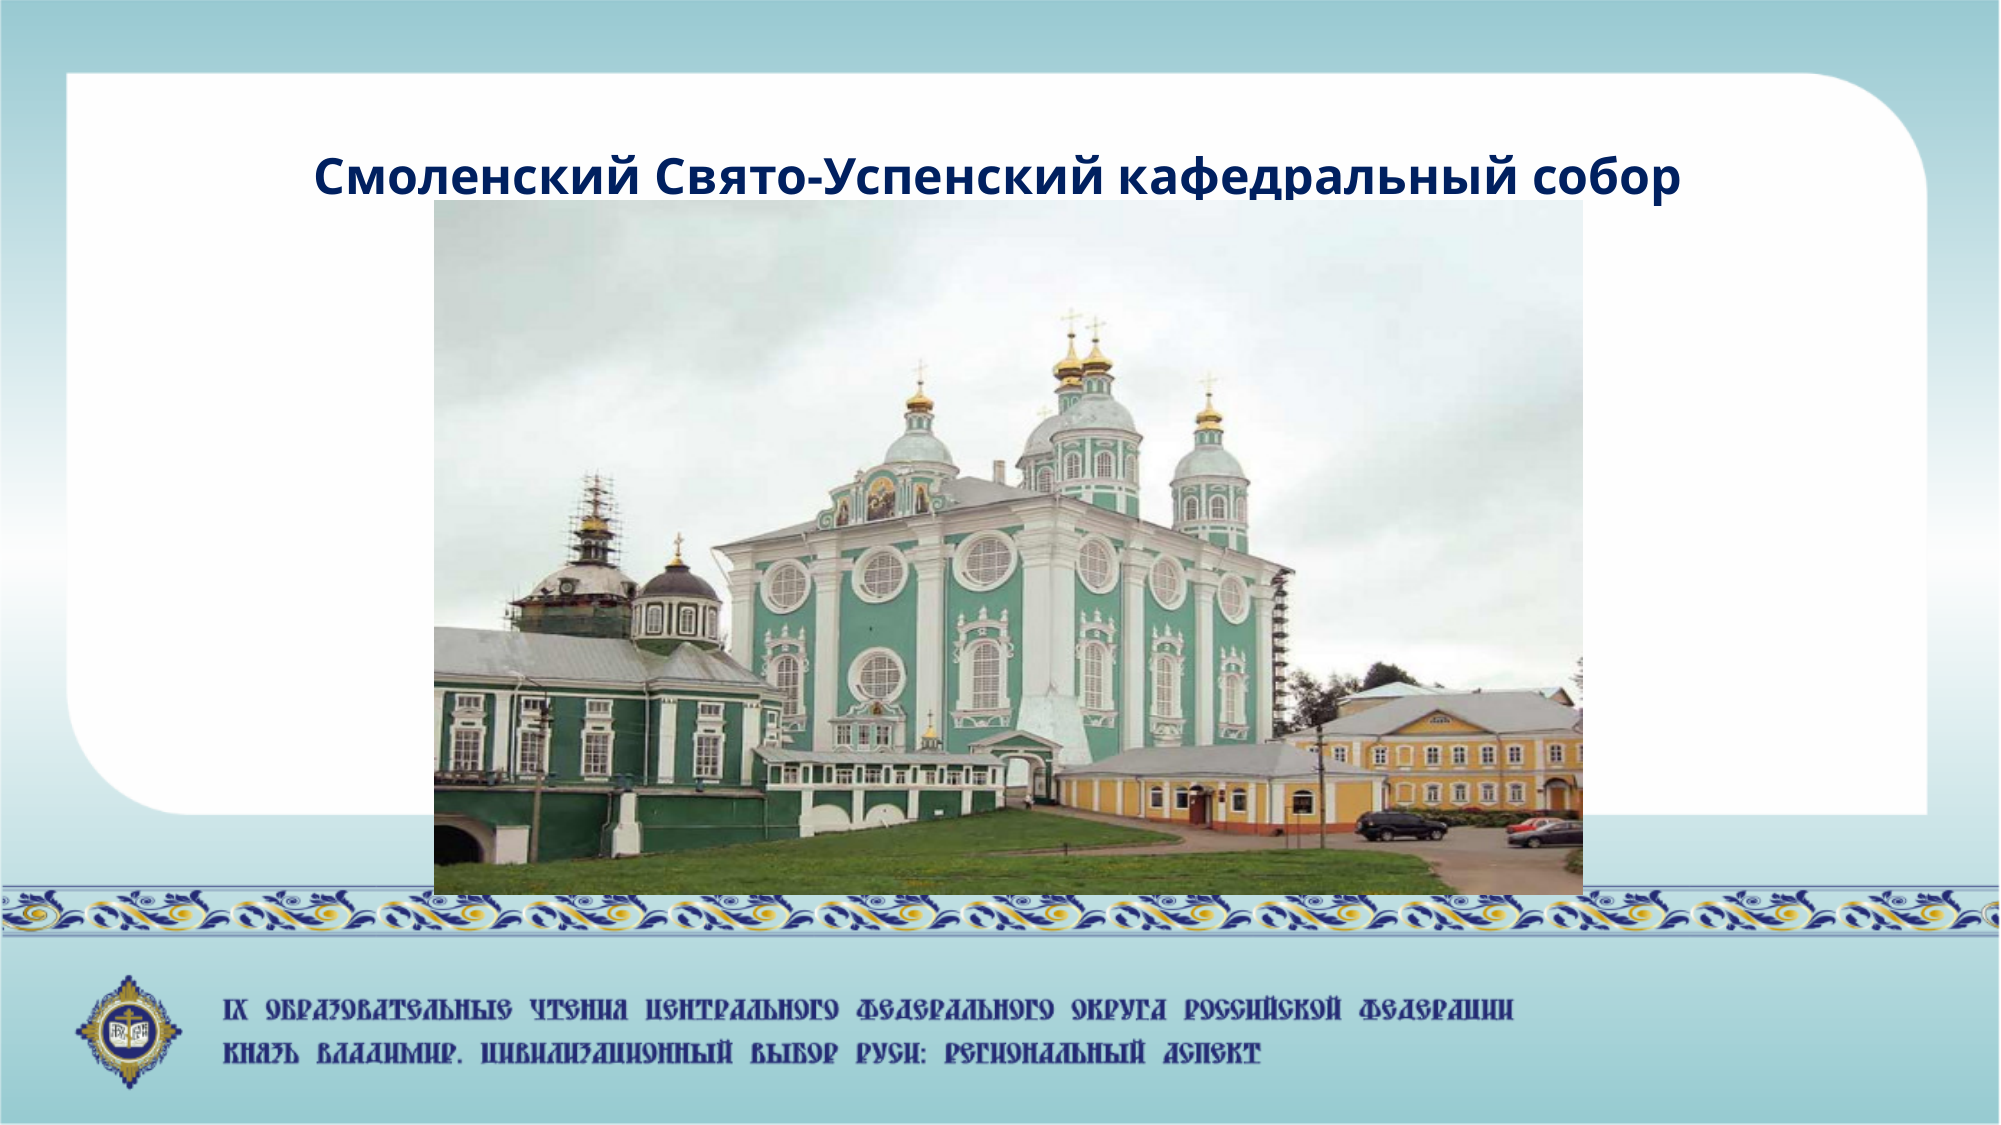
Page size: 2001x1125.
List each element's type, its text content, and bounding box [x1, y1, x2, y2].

title Смоленский Свято-Успенский кафедральный собор [70, 79, 1927, 278]
picture [0, 0, 2000, 1125]
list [434, 200, 1583, 895]
